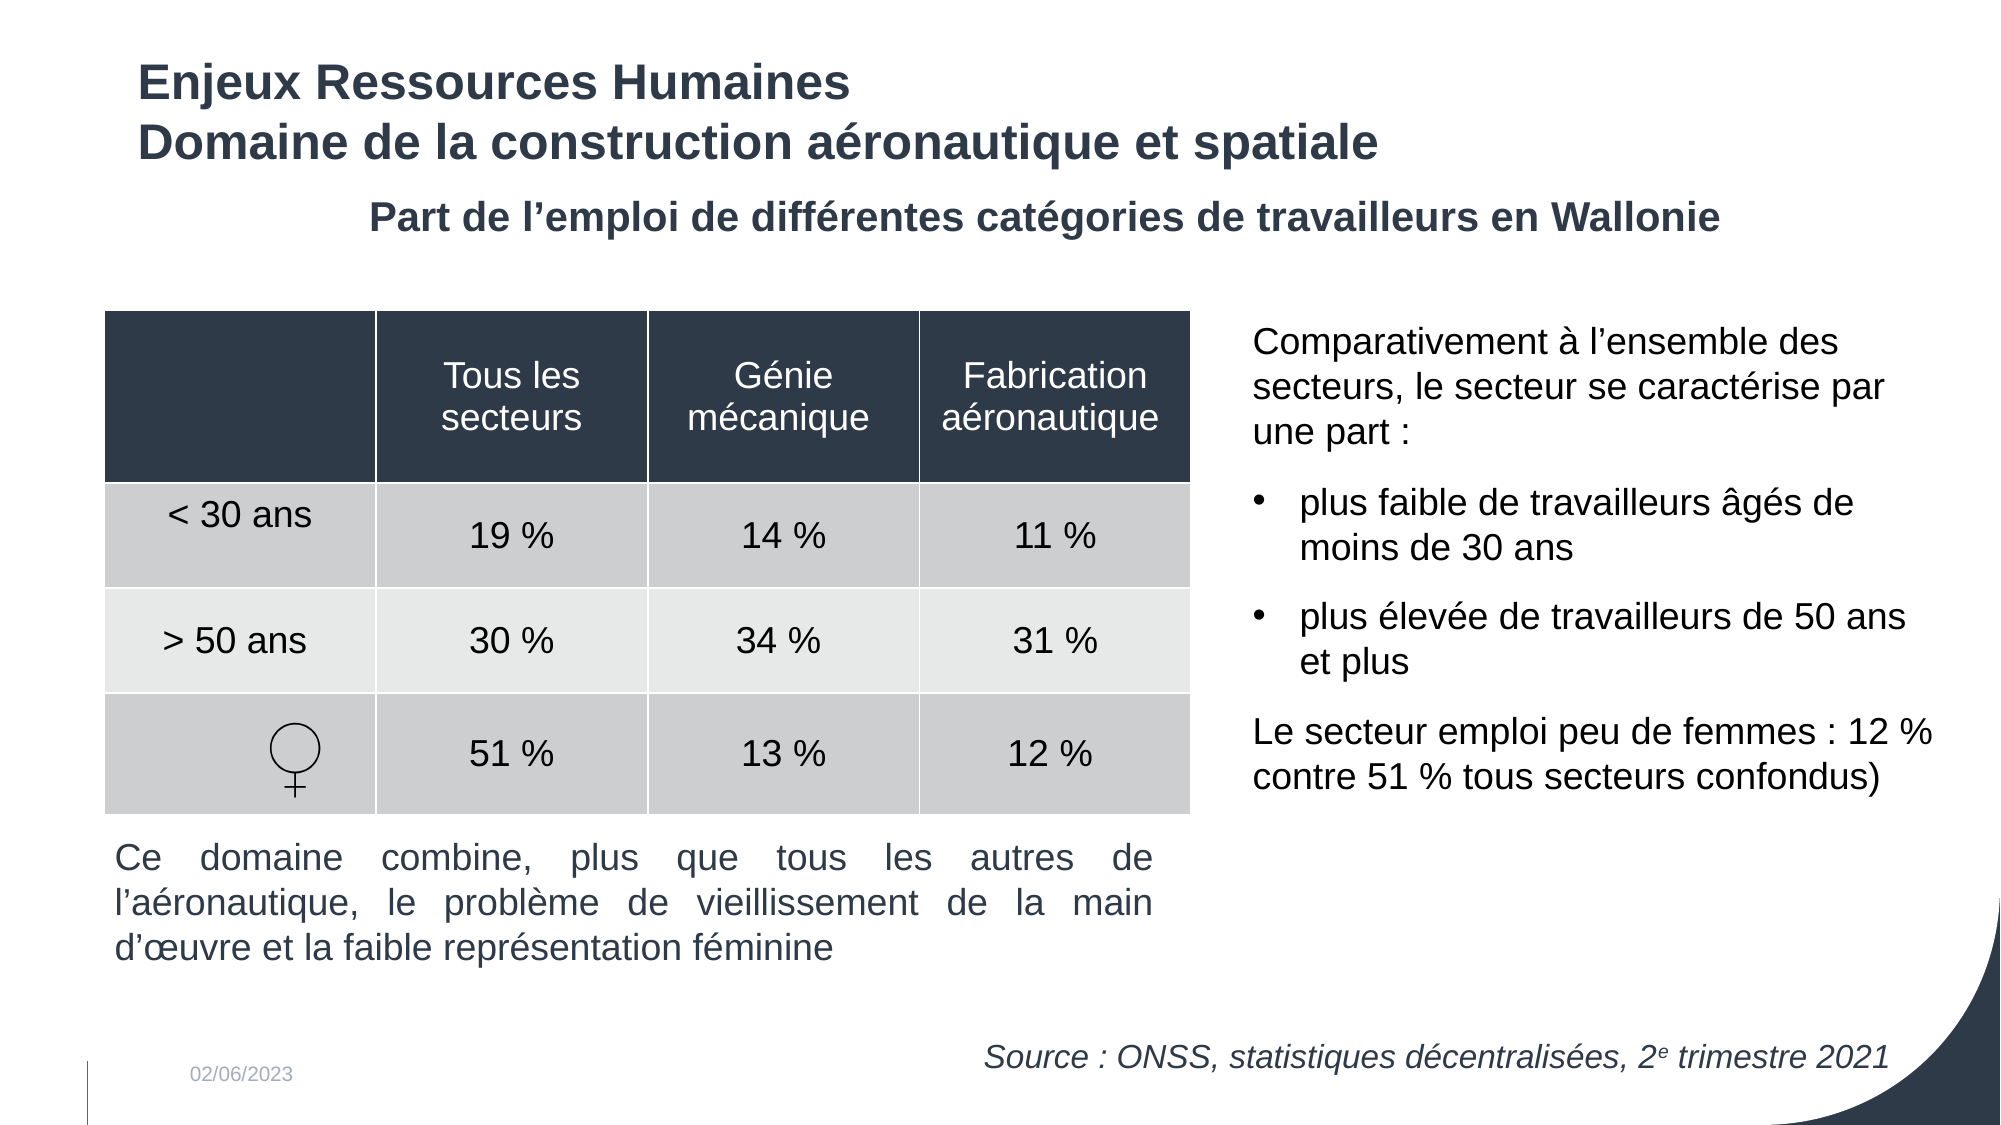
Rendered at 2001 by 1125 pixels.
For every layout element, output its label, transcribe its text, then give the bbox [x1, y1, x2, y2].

table_header Génie mécanique [649, 311, 919, 482]
picture [249, 713, 341, 805]
table_cell [105, 694, 375, 814]
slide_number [183, 1042, 634, 1103]
text_box Part de l’emploi de différentes catégories de travailleurs en Wallonie [340, 181, 1750, 247]
table_cell 19 % [377, 484, 647, 587]
text_box Comparativement à l’ensemble des secteurs, le secteur se caractérise par une part : plus faible de travailleurs âgés de moins de 30 ans plus élevée de travailleurs de 50 ans et plus Le secteur emploi peu de femmes : 12 % contre 51 % tous secteurs confondus) [1238, 310, 1962, 875]
table_cell > 50 ans [105, 589, 375, 692]
table_header Fabrication aéronautique [920, 311, 1190, 482]
table_header Tous les secteurs [377, 311, 647, 482]
table_cell 14 % [649, 484, 919, 587]
table_cell 12 % [920, 694, 1190, 814]
table_cell 31 % [920, 589, 1190, 692]
text_box Ce domaine combine, plus que tous les autres de l’aéronautique, le problème de vieillissement de la main d’œuvre et la faible représentation féminine [99, 825, 1169, 976]
table_cell 51 % [377, 694, 647, 814]
table_cell 30 % [377, 589, 647, 692]
table_cell 11 % [920, 484, 1190, 587]
table_cell 34 % [649, 589, 919, 692]
text_box Source : ONSS, statistiques décentralisées, 2e trimestre 2021 [969, 1027, 1936, 1083]
table_cell < 30 ans [105, 484, 375, 587]
table_header [105, 311, 375, 482]
text_box Enjeux Ressources Humaines Domaine de la construction aéronautique et spatiale [123, 41, 1907, 177]
table_cell 13 % [649, 694, 919, 814]
